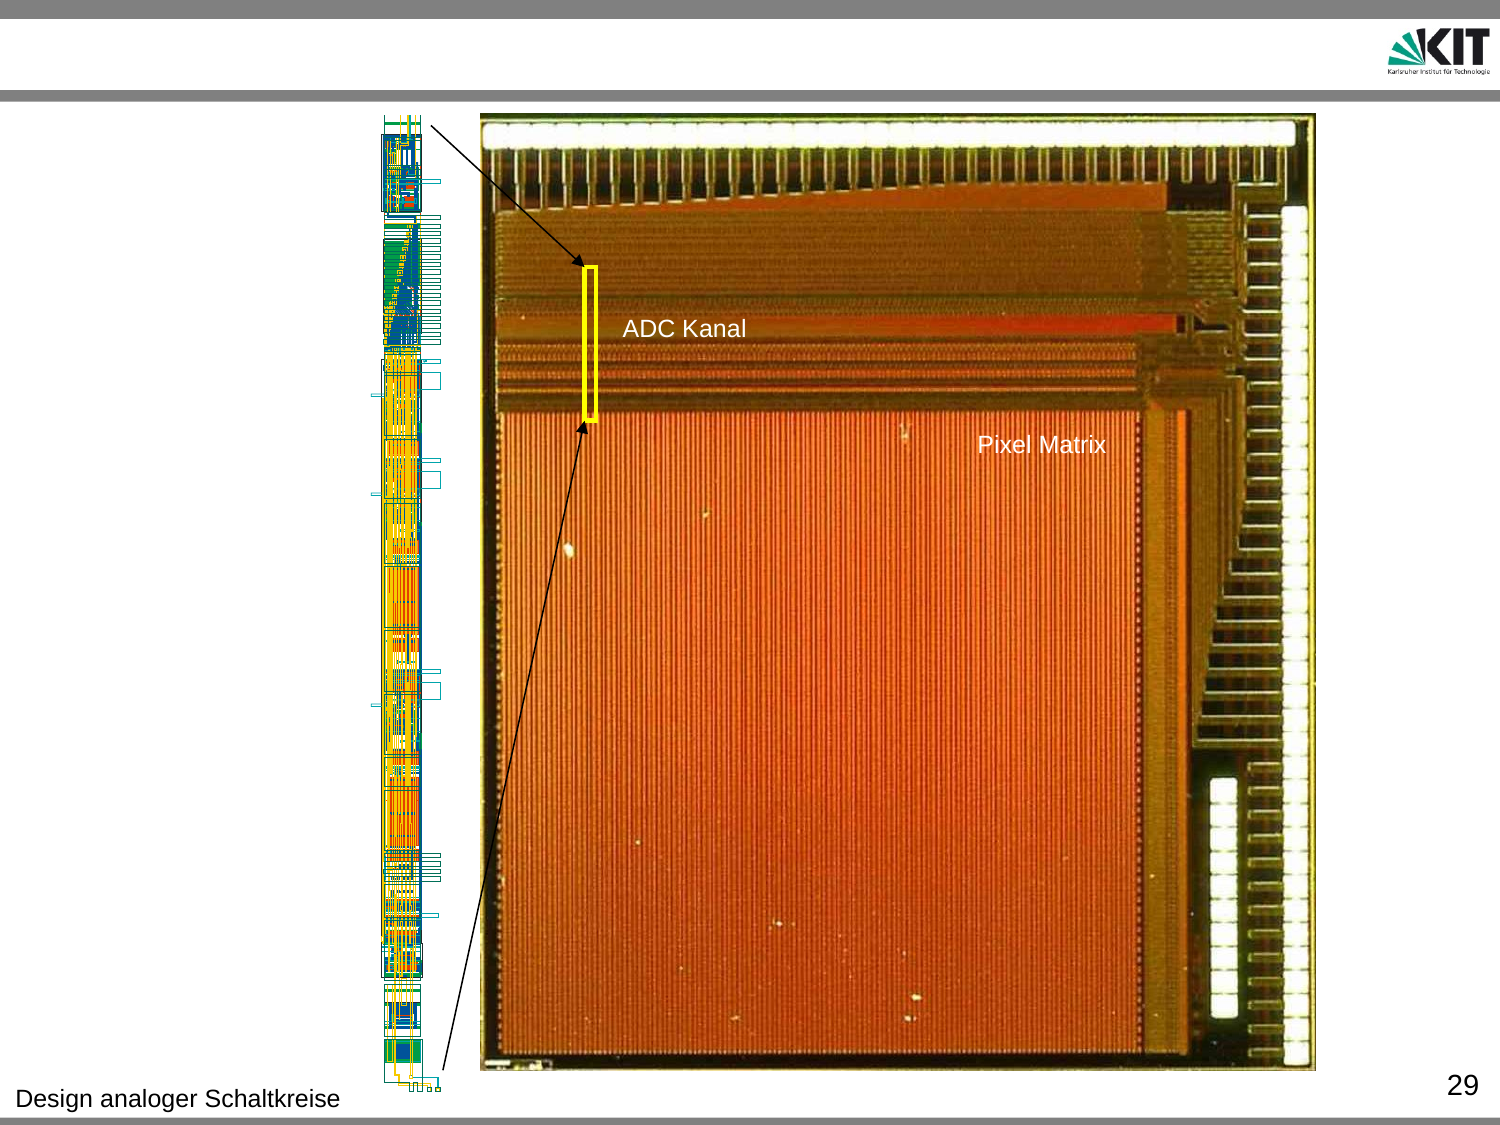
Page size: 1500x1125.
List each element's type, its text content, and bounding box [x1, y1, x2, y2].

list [369, 113, 443, 1095]
picture [1387, 28, 1490, 75]
picture [480, 113, 1316, 1071]
slide_number 29 [1364, 1058, 1495, 1094]
